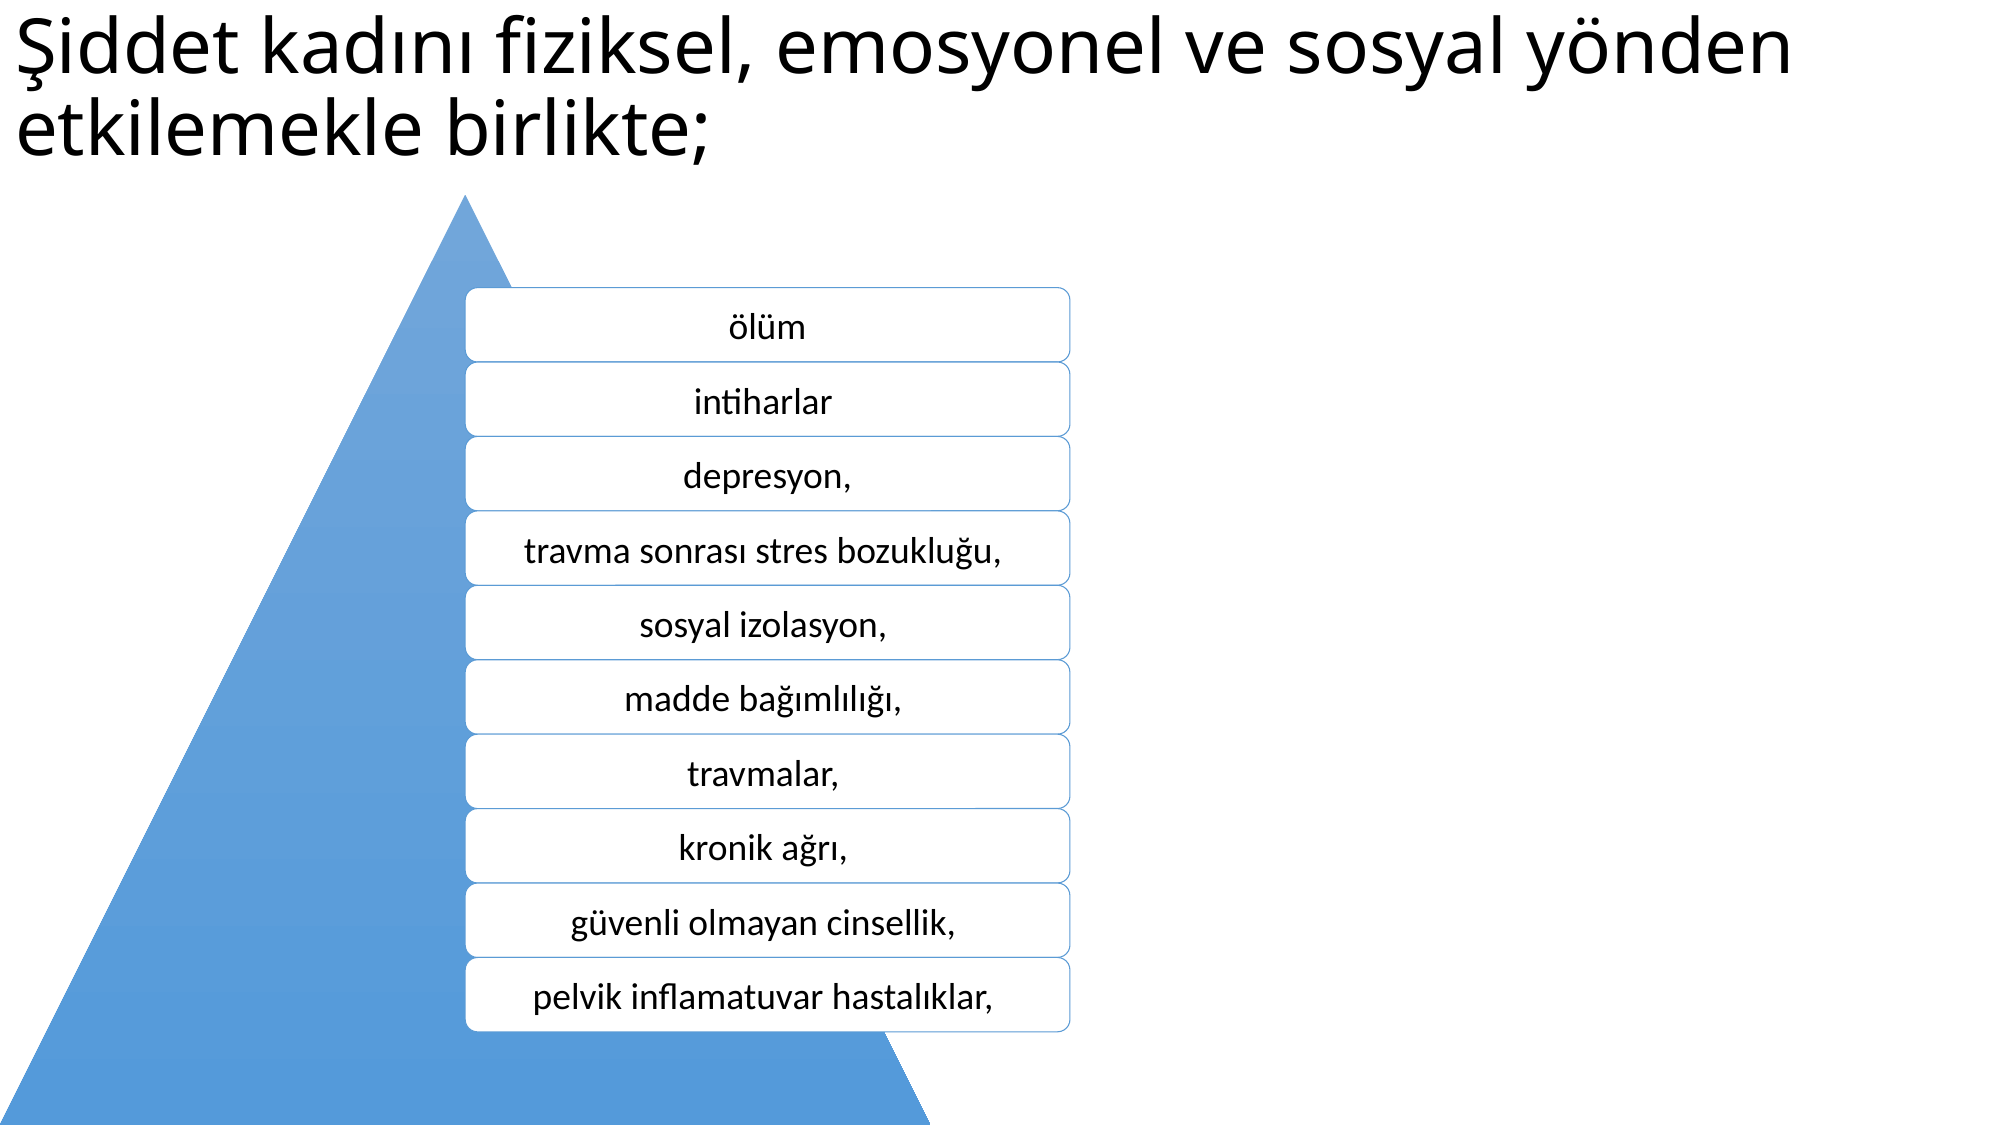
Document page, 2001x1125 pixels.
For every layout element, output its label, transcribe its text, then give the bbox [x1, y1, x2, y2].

title Şiddet kadını fiziksel, emosyonel ve sosyal yönden etkilemekle birlikte; [0, 0, 2000, 180]
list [0, 194, 1961, 1125]
